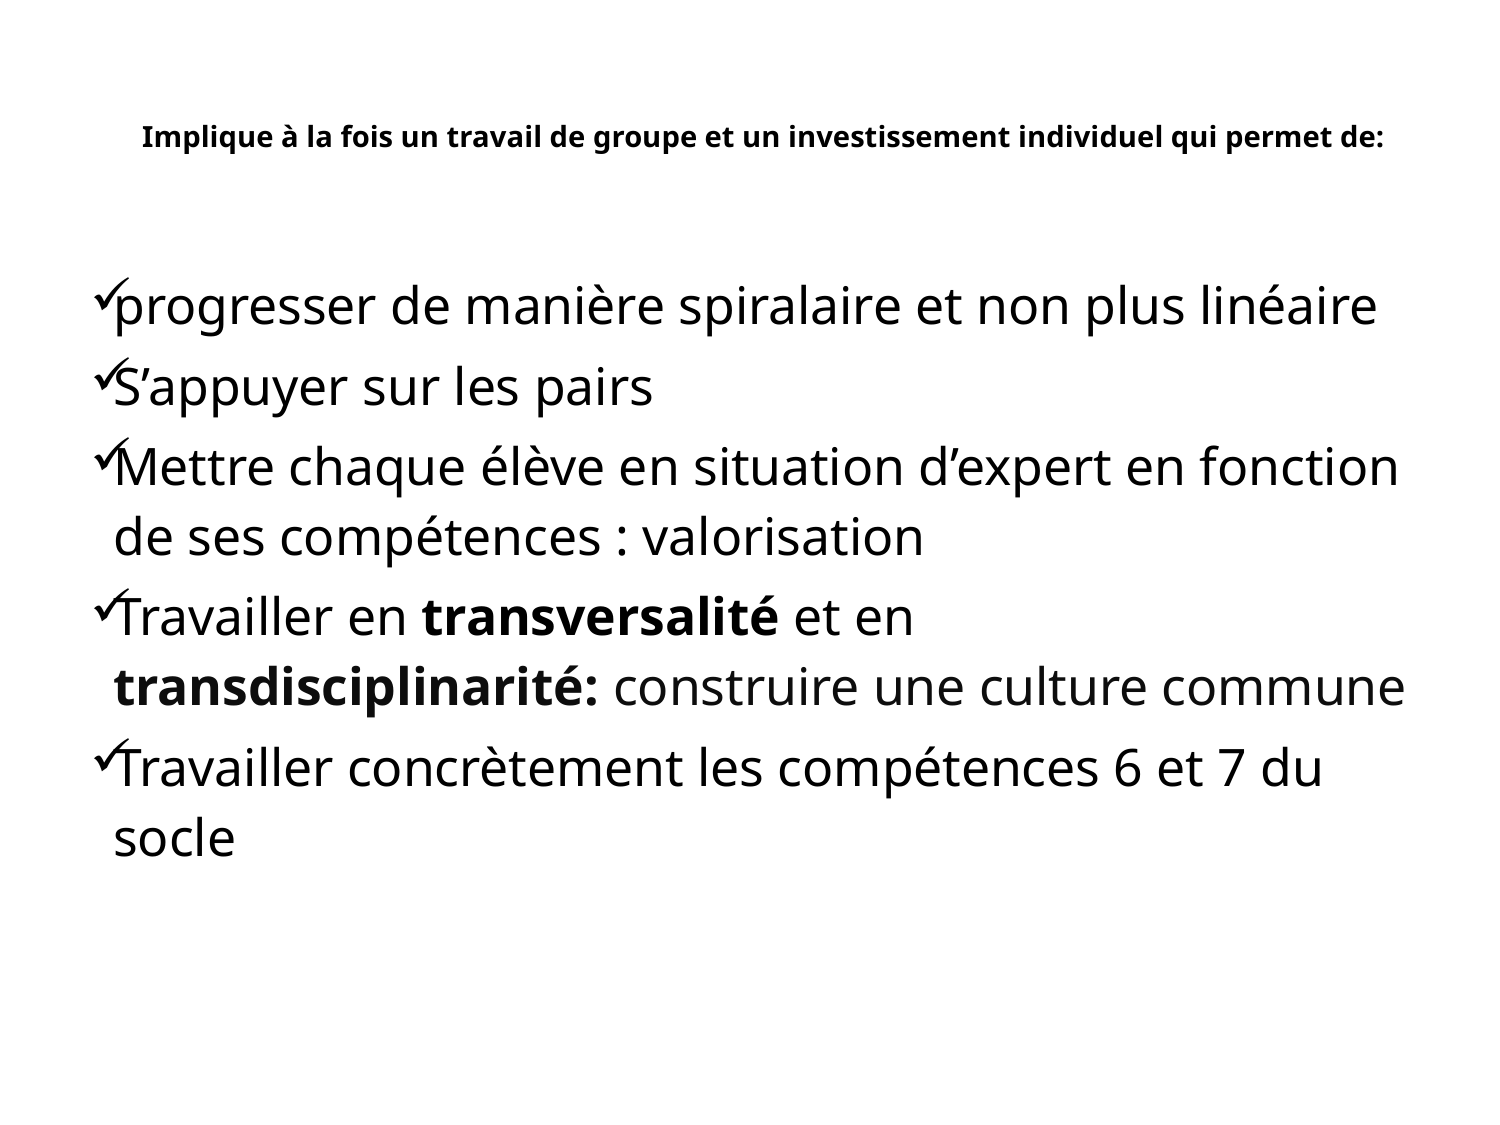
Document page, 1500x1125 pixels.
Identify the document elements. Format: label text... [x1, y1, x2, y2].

list progresser de manière spiralaire et non plus linéaire S’appuyer sur les pairs Mettre chaque élève en situation d’expert en fonction de ses compétences : valorisation Travailler en transversalité et en transdisciplinarité: construire une culture commune Travailler concrètement les compétences 6 et 7 du socle [75, 262, 1425, 1005]
title Implique à la fois un travail de groupe et un investissement individuel qui permet de: [76, 54, 1427, 218]
